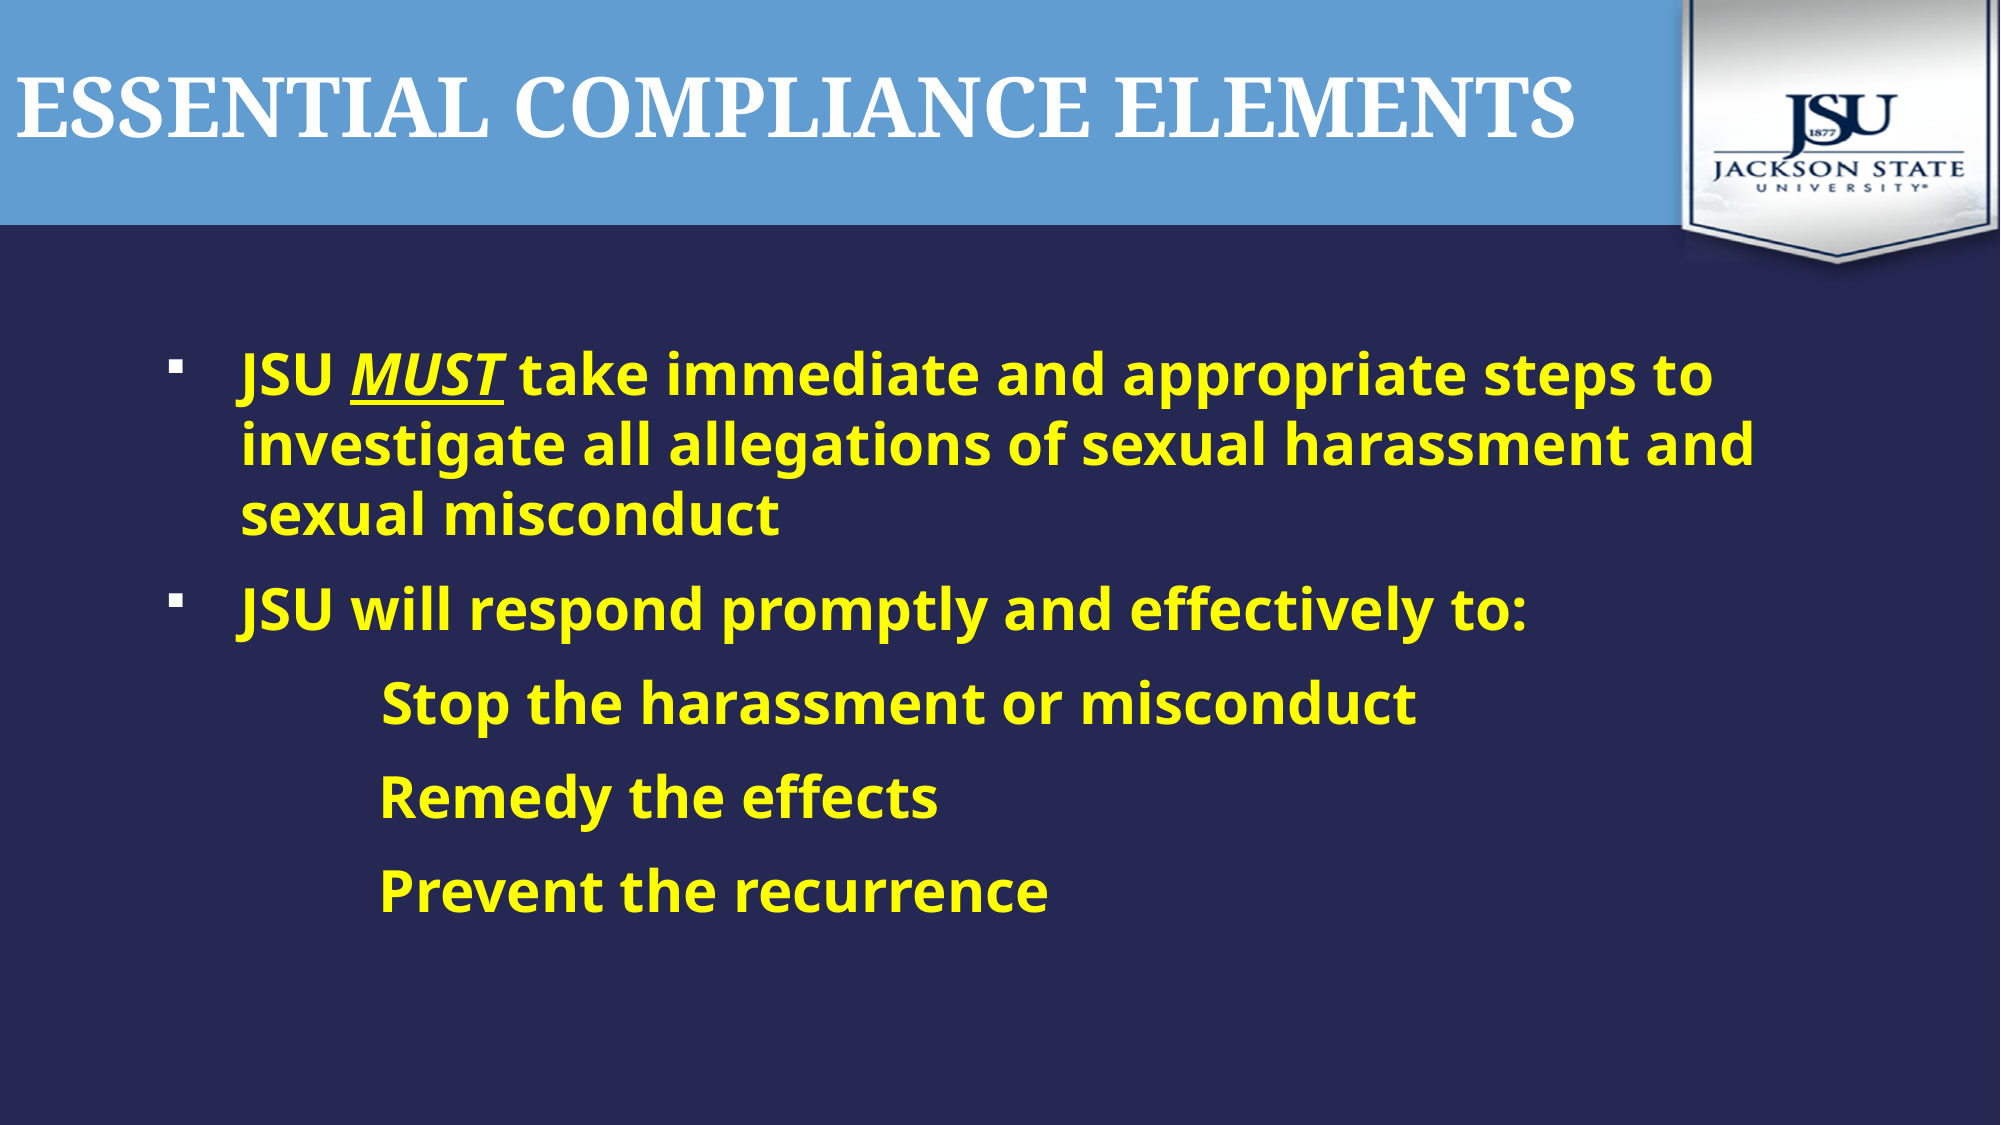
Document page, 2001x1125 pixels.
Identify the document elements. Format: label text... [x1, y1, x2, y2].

list JSU MUST take immediate and appropriate steps to investigate all allegations of sexual harassment and sexual misconduct JSU will respond promptly and effectively to: Stop the harassment or misconduct Remedy the effects Prevent the recurrence [150, 329, 1850, 1021]
title Essential compliance elements [0, 0, 1692, 225]
picture [1665, 0, 2001, 284]
